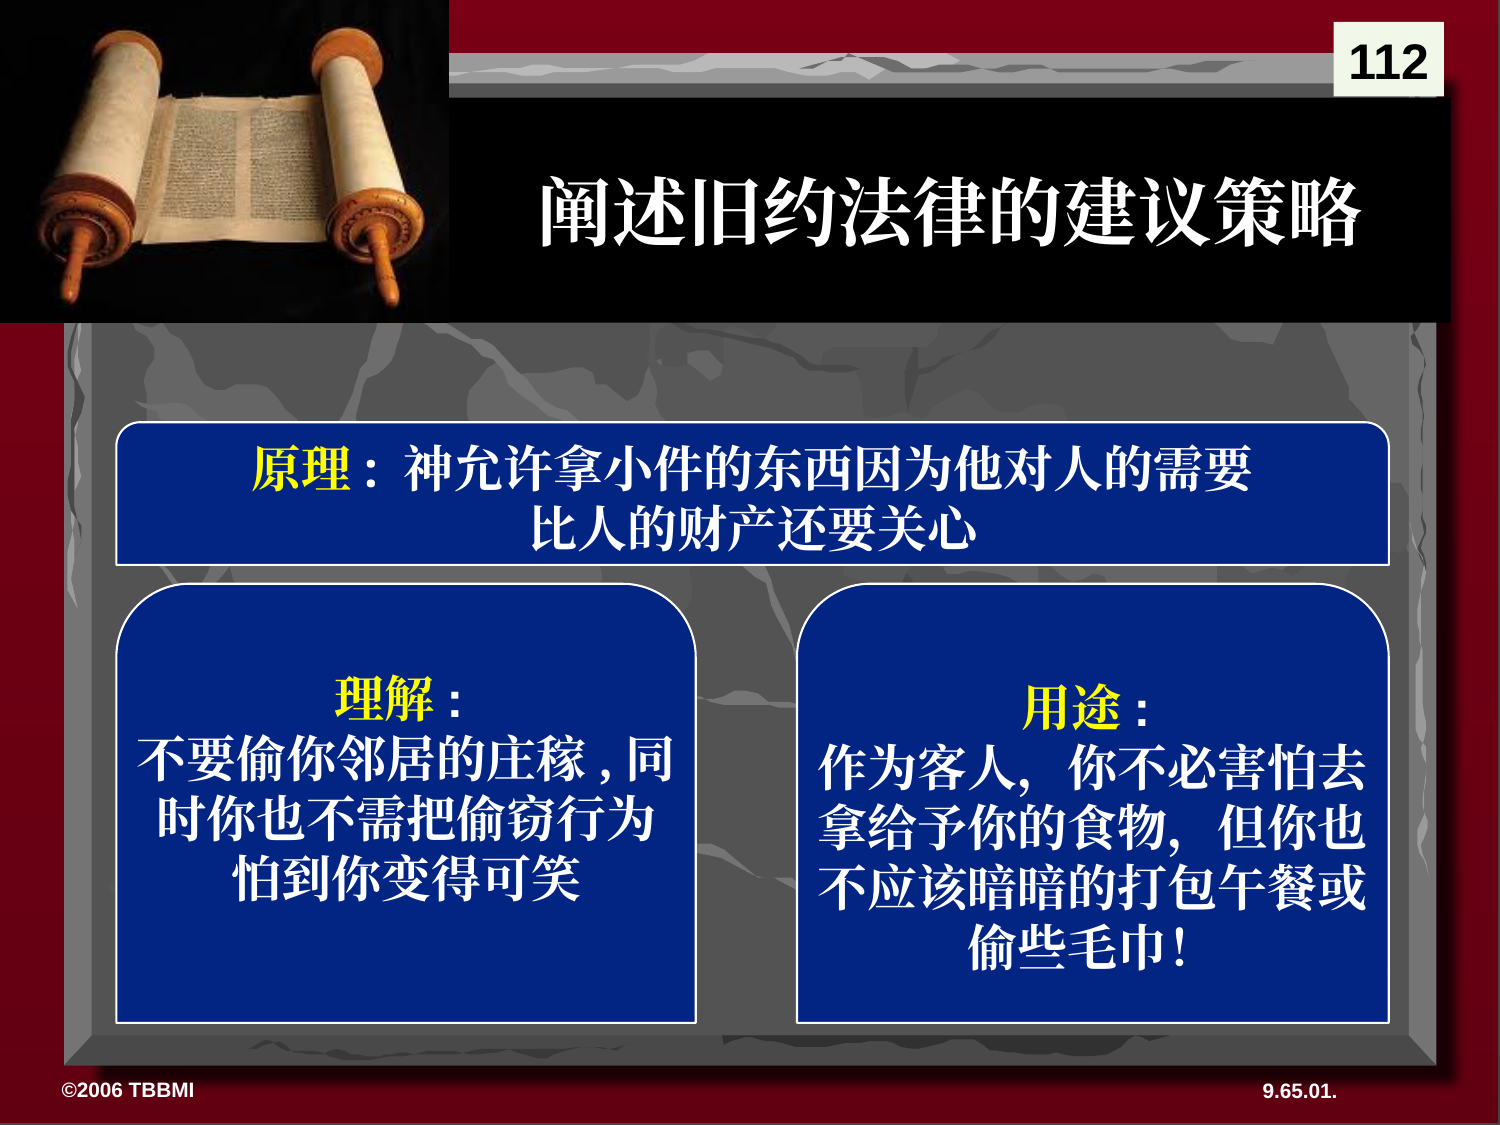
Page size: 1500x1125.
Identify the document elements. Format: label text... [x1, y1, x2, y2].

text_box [116, 583, 696, 1024]
picture [0, 0, 449, 324]
title 阐述旧约法律的建议策略 [452, 97, 1451, 323]
text_box 原理: 神允许拿小件的东西因为他对人的需要 比人的财产还要关心 [116, 422, 1389, 565]
text_box 112 [1333, 21, 1444, 97]
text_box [796, 583, 1389, 1024]
